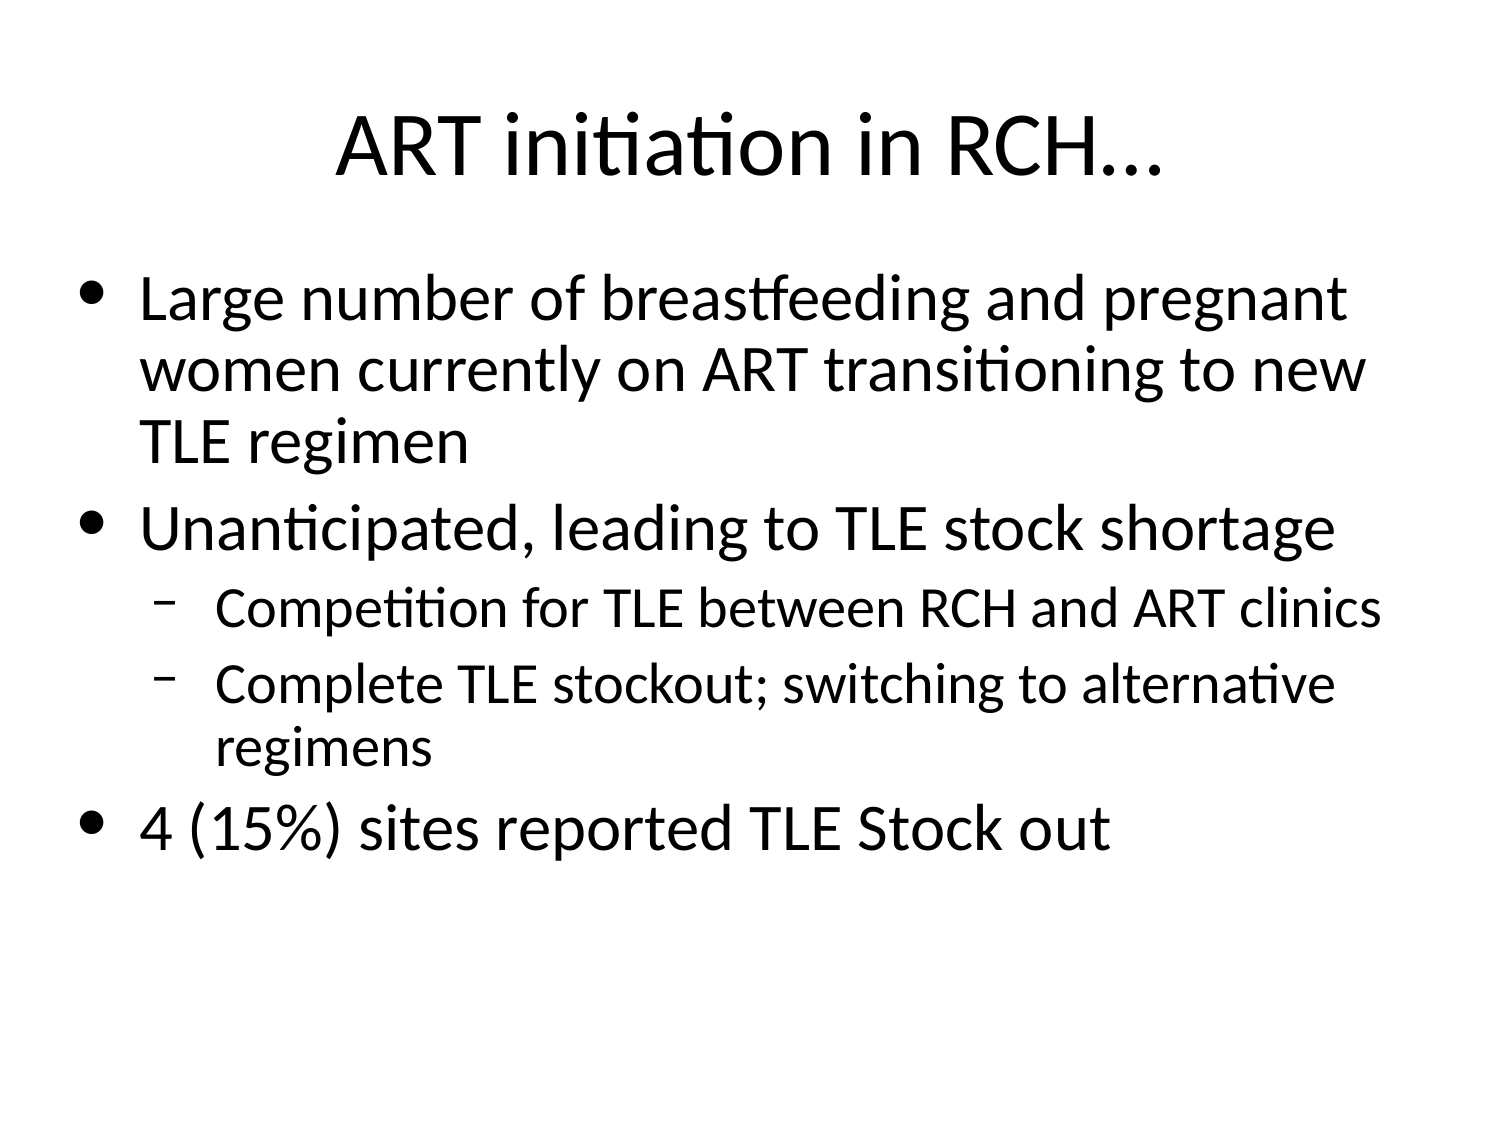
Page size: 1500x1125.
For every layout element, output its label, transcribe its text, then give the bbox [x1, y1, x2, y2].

title ART initiation in RCH… [75, 44, 1425, 233]
list Large number of breastfeeding and pregnant women currently on ART transitioning to new TLE regimen Unanticipated, leading to TLE stock shortage Competition for TLE between RCH and ART clinics Complete TLE stockout; switching to alternative regimens 4 (15%) sites reported TLE Stock out [75, 262, 1425, 1005]
